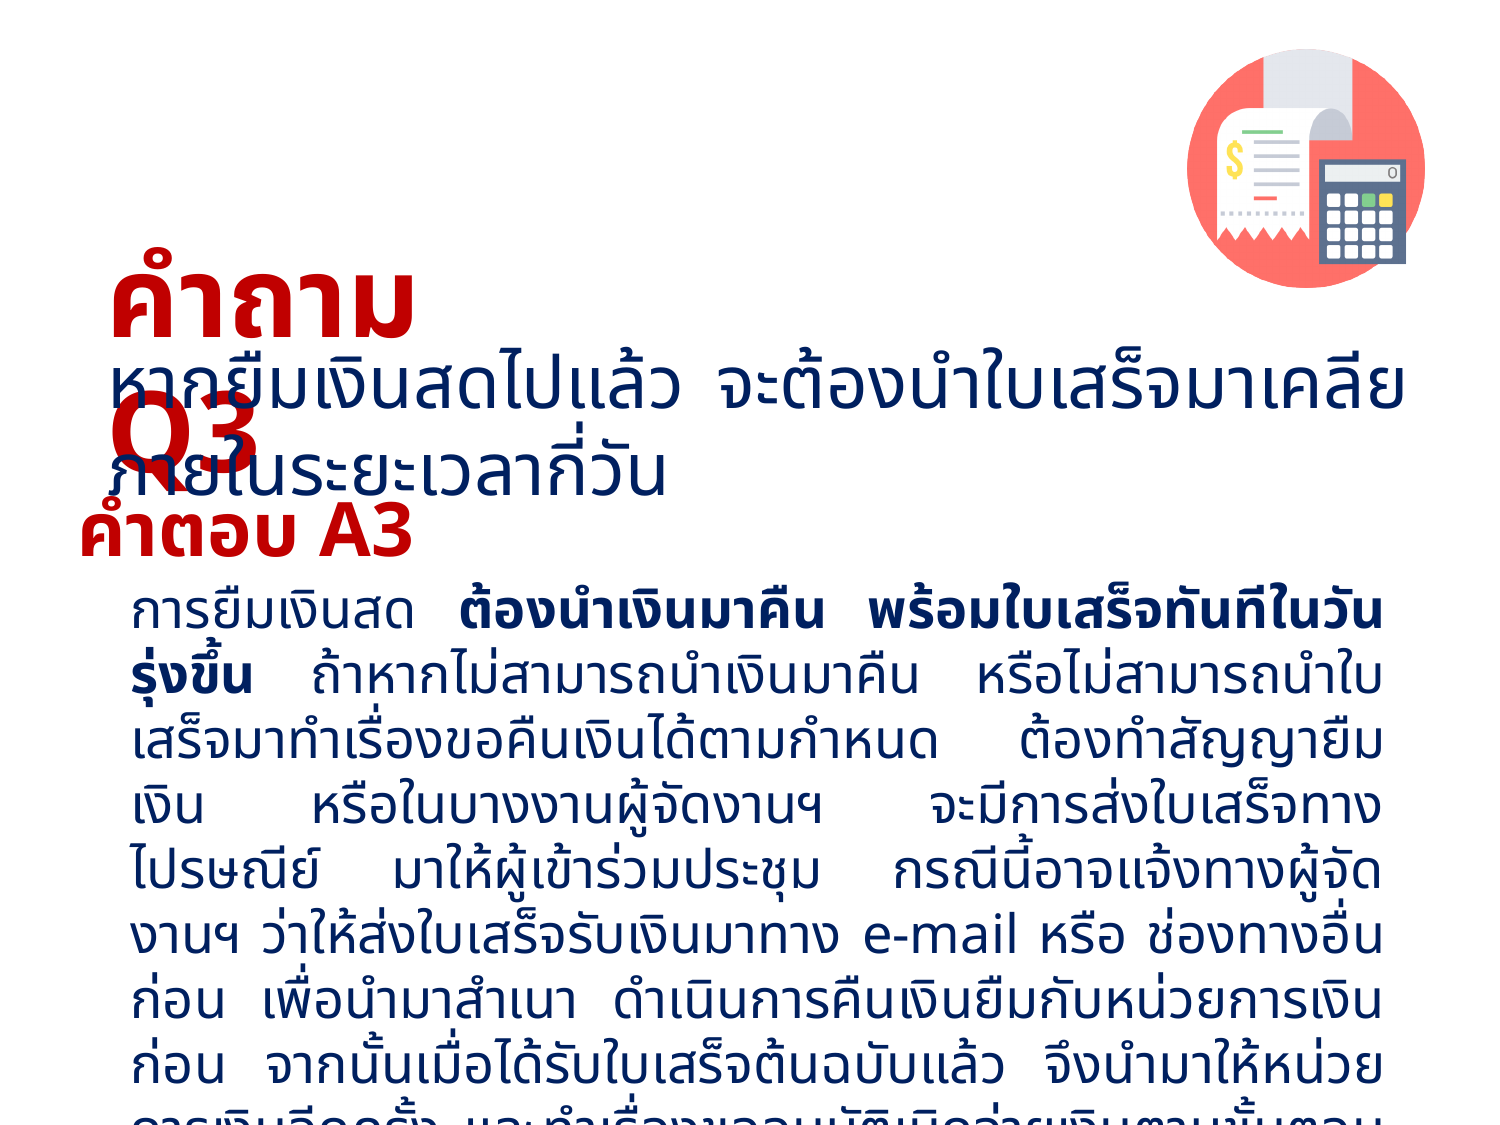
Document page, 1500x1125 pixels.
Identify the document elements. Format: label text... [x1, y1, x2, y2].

picture [1187, 49, 1426, 288]
text_box หากยืมเงินสดไปแล้ว จะต้องนำใบเสร็จมาเคลียภายในระยะเวลากี่วัน [92, 328, 1424, 518]
text_box คำตอบ A3 [62, 474, 429, 580]
text_box คำถาม Q3 [92, 217, 468, 328]
text_box การยืมเงินสด ต้องนำเงินมาคืน พร้อมใบเสร็จทันทีในวันรุ่งขึ้น ถ้าหากไม่สามารถนำเงินมาคืน หรือไม่สามารถนำใบเสร็จมาทำเรื่องขอคืนเงินได้ตามกำหนด ต้องทำสัญญายืมเงิน หรือในบางงานผู้จัดงานฯ จะมีการส่งใบเสร็จทางไปรษณีย์ มาให้ผู้เข้าร่วมประชุม กรณีนี้อาจแจ้งทางผู้จัดงานฯ ว่าให้ส่งใบเสร็จรับเงินมาทาง e-mail หรือ ช่องทางอื่นก่อน เพื่อนำมาสำเนา ดำเนินการคืนเงินยืมกับหน่วยการเงินก่อน จากนั้นเมื่อได้รับใบเสร็จต้นฉบับแล้ว จึงนำมาให้หน่วยการเงินอีกครั้ง และทำเรื่องขออนุมัติเบิกจ่ายเงินตามขั้นตอนปกติ (ขอขอบคุณข้อมูลจาก คุณจรรยา จันทร์เจตนาดี หัวหน้าหน่วยการเงิน) [115, 566, 1401, 1125]
